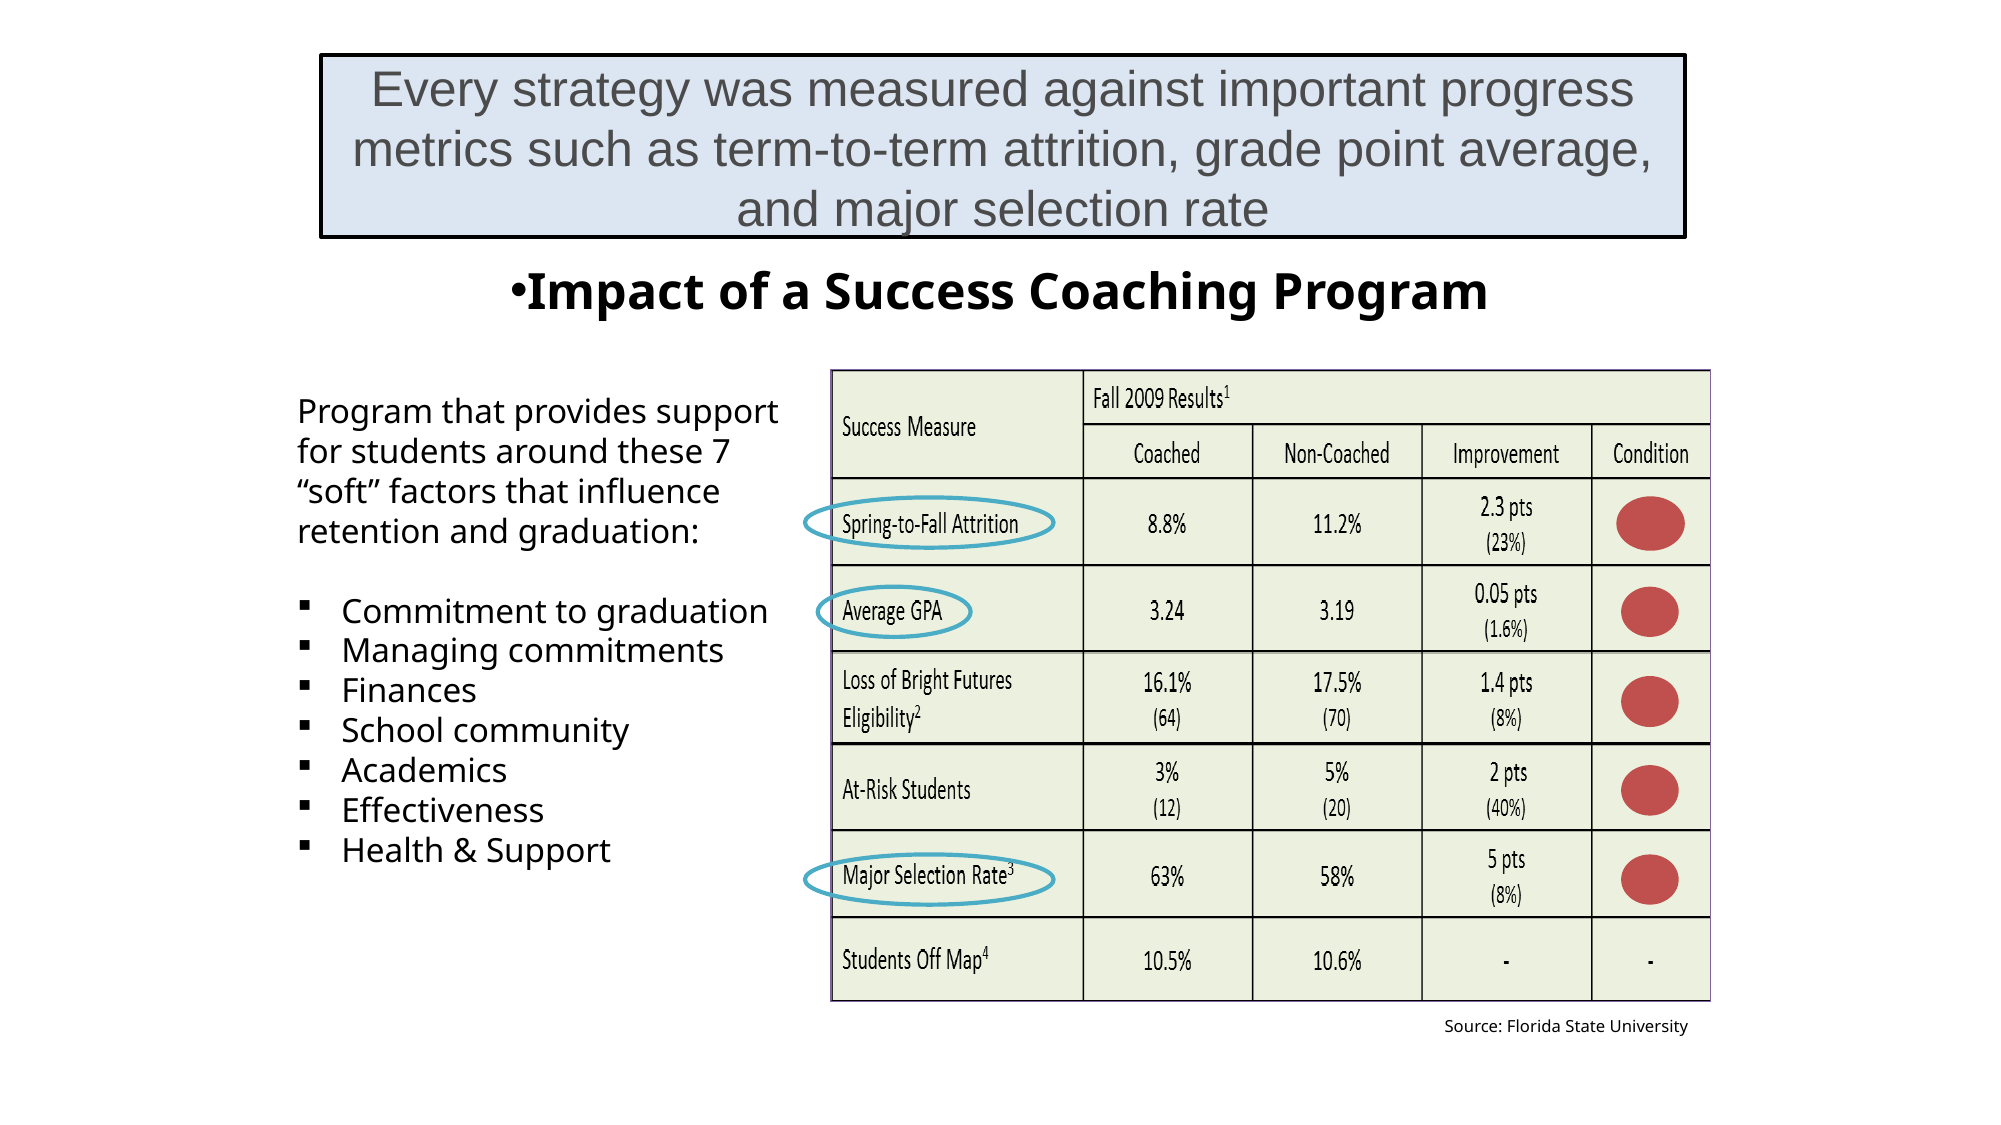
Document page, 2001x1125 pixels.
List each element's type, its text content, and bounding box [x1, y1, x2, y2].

list Every strategy was measured against important progress metrics such as term-to-term attrition, grade point average, and major selection rate [319, 53, 1687, 239]
text_box Source: Florida State University [326, 1009, 1704, 1056]
list Impact of a Success Coaching Program [282, 259, 1718, 321]
picture [829, 369, 1711, 1002]
text_box [804, 866, 824, 893]
text_box Program that provides support for students around these 7 “soft” factors that influence retention and graduation: Commitment to graduation Managing commitments Finances School community Academics Effectiveness Health & Support [281, 382, 818, 877]
text_box [818, 601, 824, 622]
text_box [818, 509, 824, 536]
